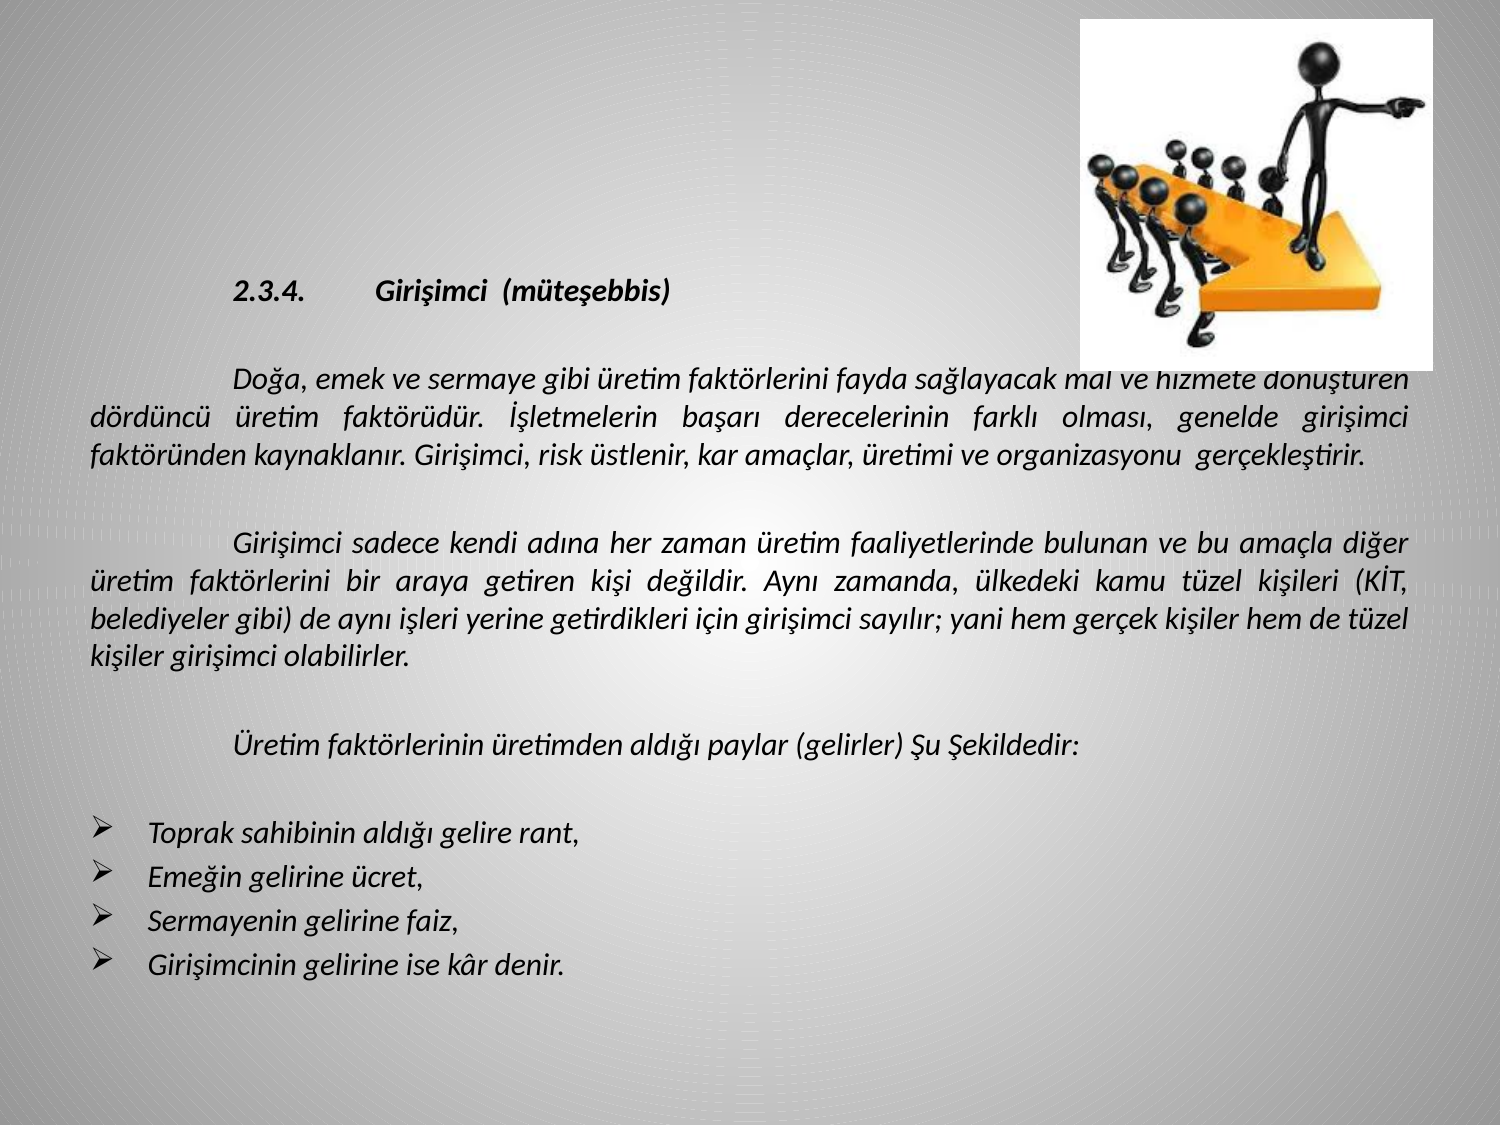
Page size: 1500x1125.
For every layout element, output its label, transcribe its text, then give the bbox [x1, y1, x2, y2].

picture [1080, 18, 1433, 371]
list 2.3.4. Girişimci (müteşebbis) Doğa, emek ve sermaye gibi üretim faktörlerini fayda sağlayacak mal ve hizmete dönüştüren dördüncü üretim faktörüdür. İşletmelerin başarı derecelerinin farklı olması, genelde girişimci faktöründen kaynaklanır. Girişimci, risk üstlenir, kar amaçlar, üretimi ve organizasyonu gerçekleştirir. Girişimci sadece kendi adına her zaman üretim faaliyetlerinde bulunan ve bu amaçla diğer üretim faktörlerini bir araya getiren kişi değildir. Aynı zamanda, ülkedeki kamu tüzel kişileri (KİT, belediyeler gibi) de aynı işleri yerine getirdikleri için girişimci sayılır; yani hem gerçek kişiler hem de tüzel kişiler girişimci olabilirler. Üretim faktörlerinin üretimden aldığı paylar (gelirler) Şu Şekildedir: Toprak sahibinin aldığı gelire rant, Emeğin gelirine ücret, Sermayenin gelirine faiz, Girişimcinin gelirine ise kâr denir. [75, 262, 1425, 1005]
